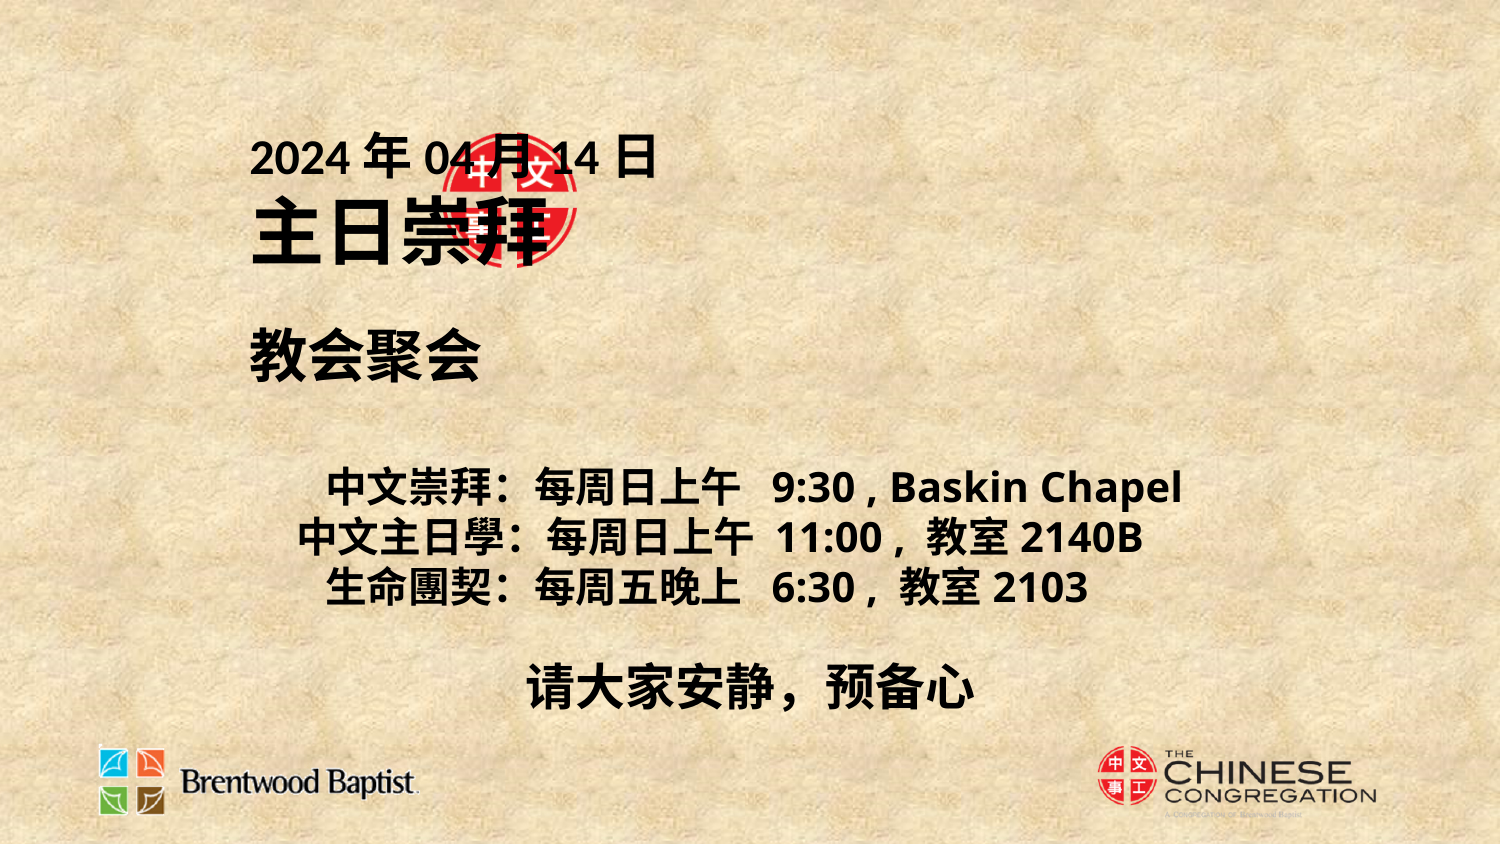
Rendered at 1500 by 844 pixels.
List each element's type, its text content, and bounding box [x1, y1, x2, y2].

text_box 请大家安静，预备心 [359, 648, 1141, 724]
text_box 中文崇拜：每周日上午 9:30 , Baskin Chapel 中文主日學：每周日上午 11:00 , 教室2140B 生命團契：每周五晚上 6:30 , 教室2103 [281, 453, 1375, 619]
picture [0, 0, 1500, 844]
text_box 2024年04月14日 主日崇拜 教会聚会 [234, 117, 1329, 488]
